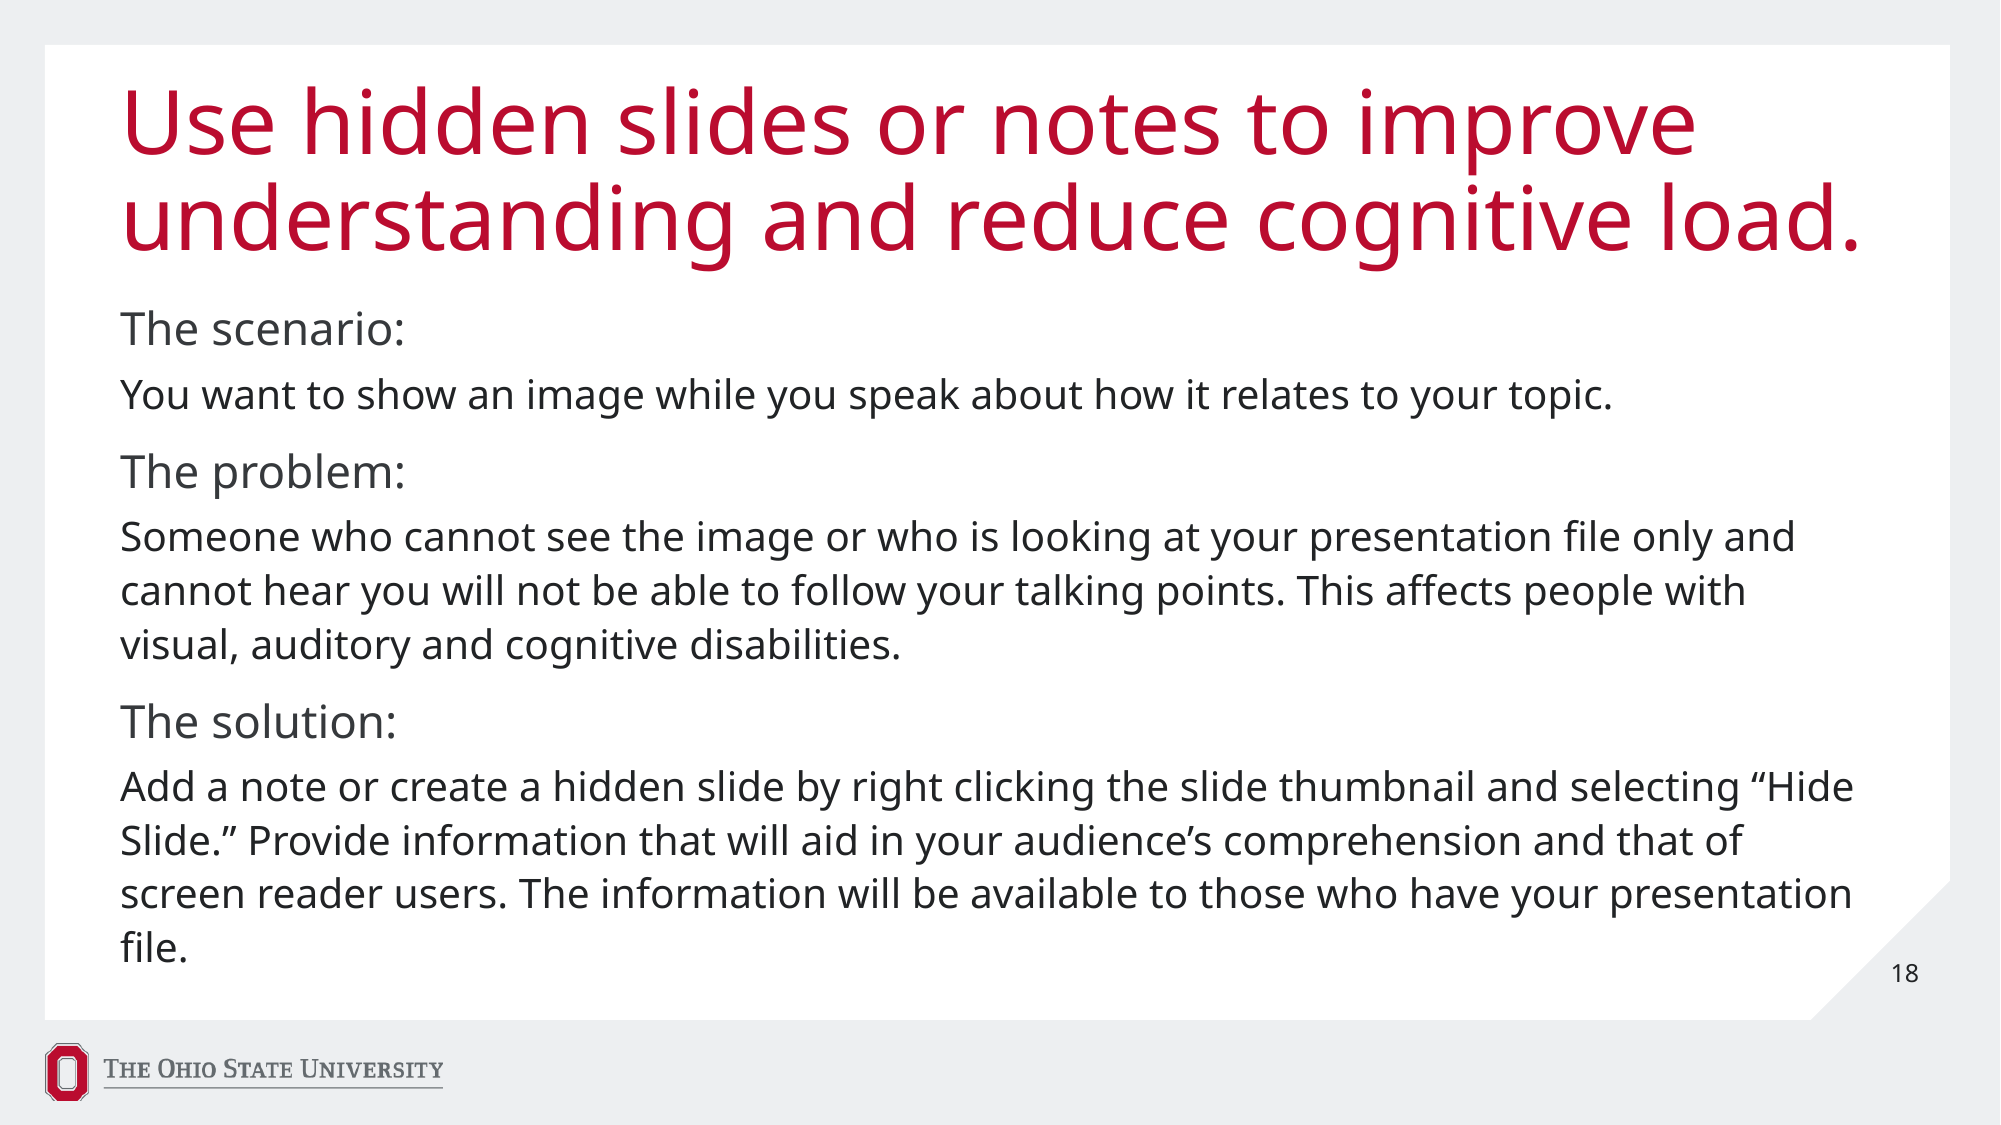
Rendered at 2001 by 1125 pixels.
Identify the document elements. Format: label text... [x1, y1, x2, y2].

list The scenario: You want to show an image while you speak about how it relates to your topic. The problem: Someone who cannot see the image or who is looking at your presentation file only and cannot hear you will not be able to follow your talking points. This affects people with visual, auditory and cognitive disabilities. The solution: Add a note or create a hidden slide by right clicking the slide thumbnail and selecting “Hide Slide.” Provide information that will aid in your audience’s comprehension and that of screen reader users. The information will be available to those who have your presentation file. [45, 270, 1950, 1020]
title Use hidden slides or notes to improve understanding and reduce cognitive load. [45, 45, 1950, 270]
